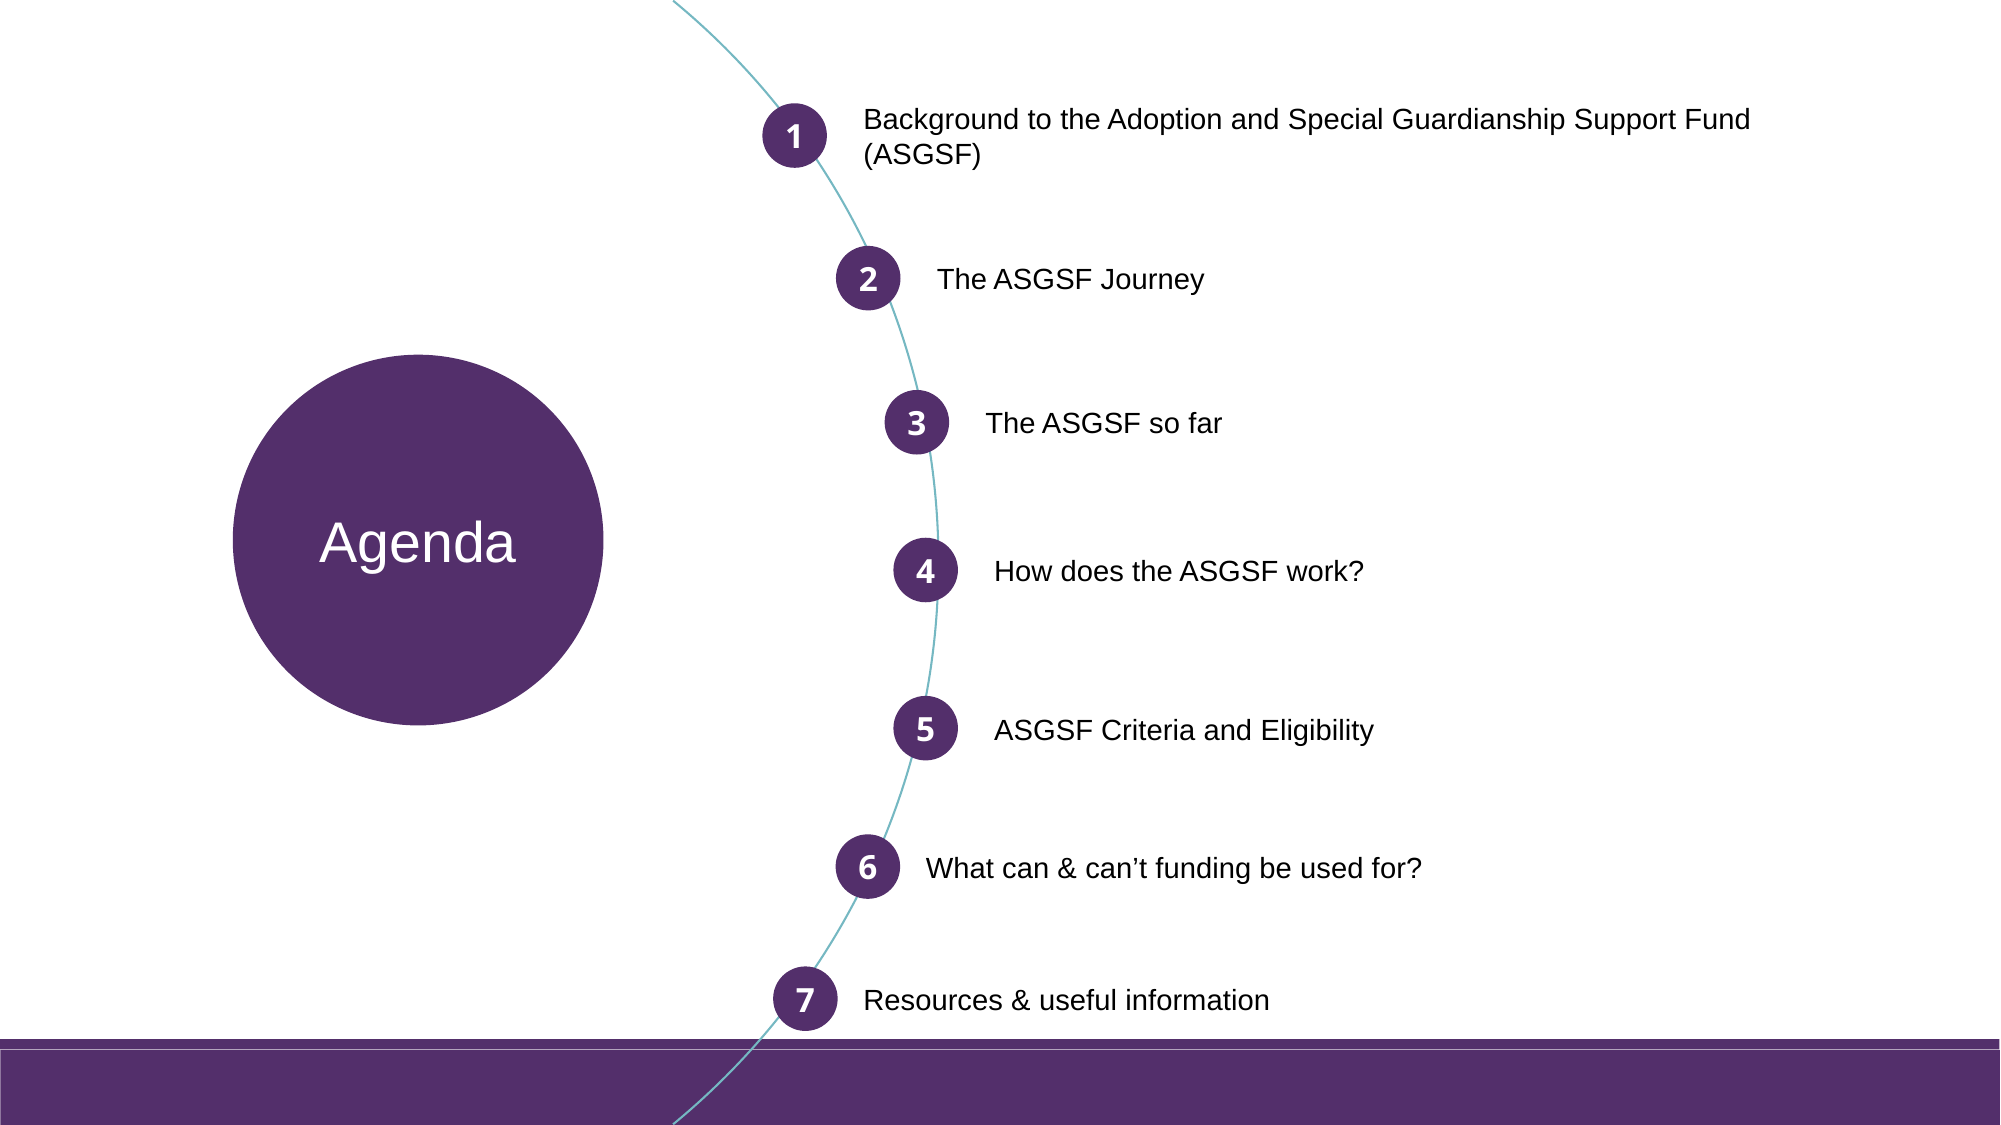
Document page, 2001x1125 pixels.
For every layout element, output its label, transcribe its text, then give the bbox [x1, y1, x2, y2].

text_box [893, 538, 1910, 602]
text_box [885, 390, 1882, 454]
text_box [836, 834, 1922, 899]
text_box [836, 246, 1852, 310]
text_box [673, 0, 938, 1125]
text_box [762, 99, 1859, 172]
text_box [773, 966, 1859, 1031]
text_box Agenda [232, 354, 604, 726]
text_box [893, 696, 1990, 760]
